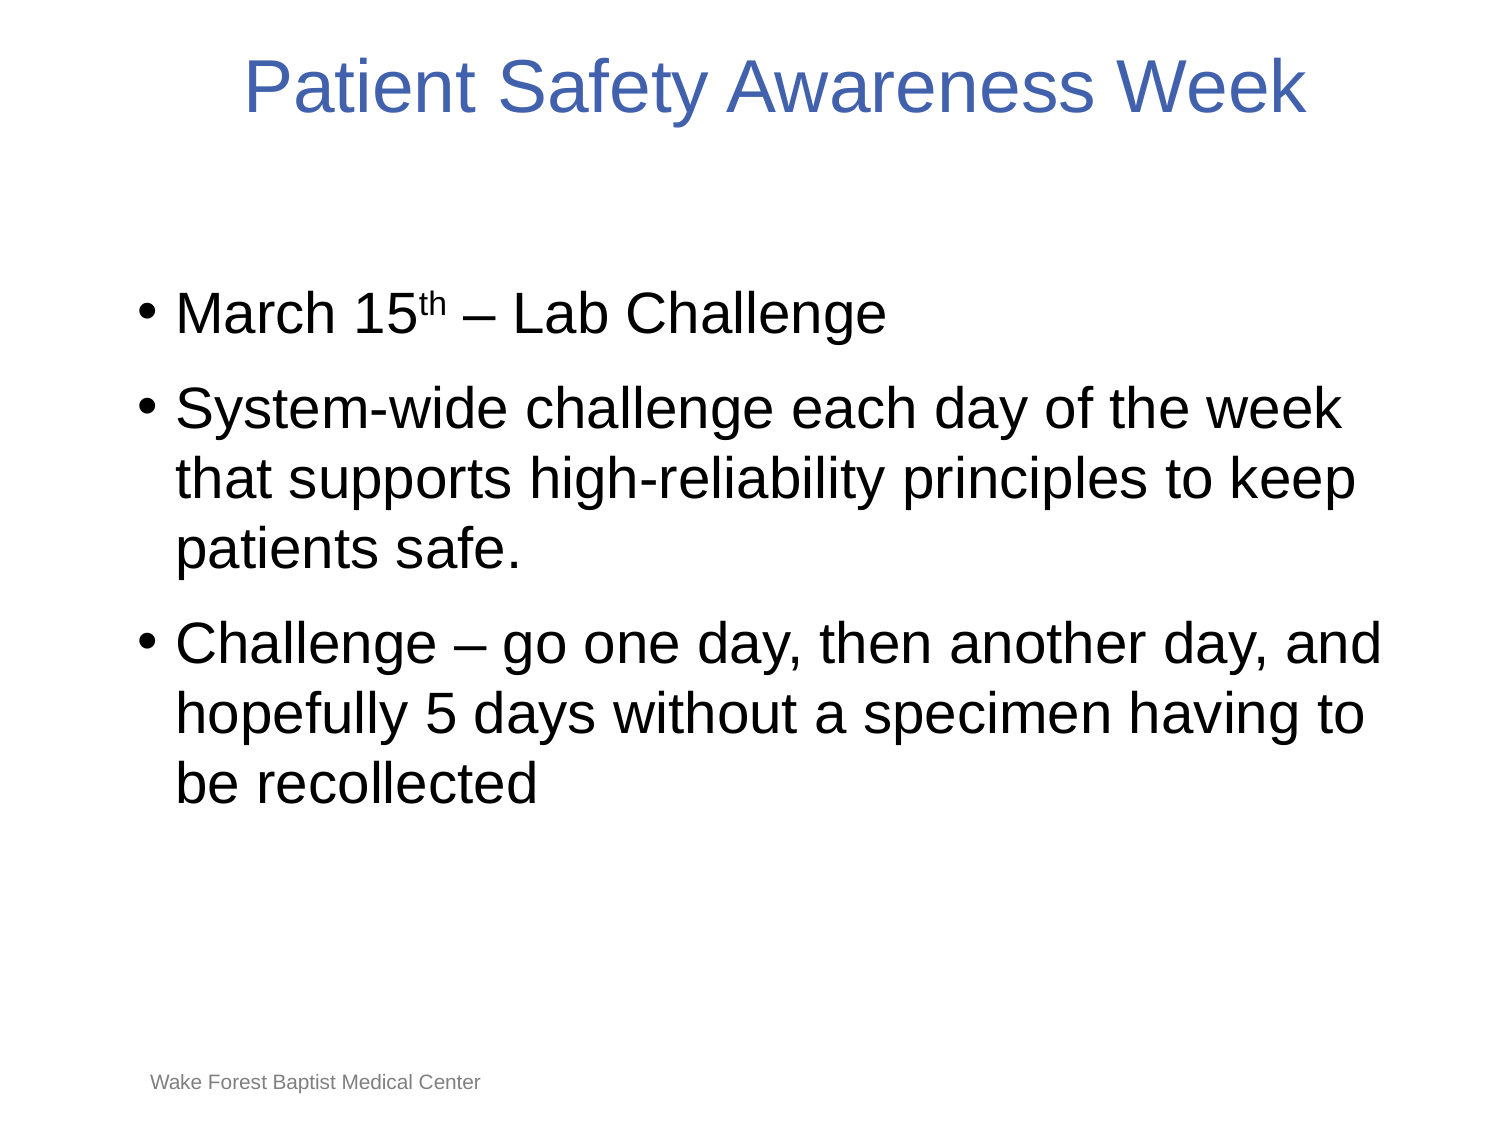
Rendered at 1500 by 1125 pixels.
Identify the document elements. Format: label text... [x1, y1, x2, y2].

list March 15th – Lab Challenge System-wide challenge each day of the week that supports high-reliability principles to keep patients safe. Challenge – go one day, then another day, and hopefully 5 days without a specimen having to be recollected [137, 275, 1413, 917]
title Patient Safety Awareness Week [137, 37, 1413, 129]
